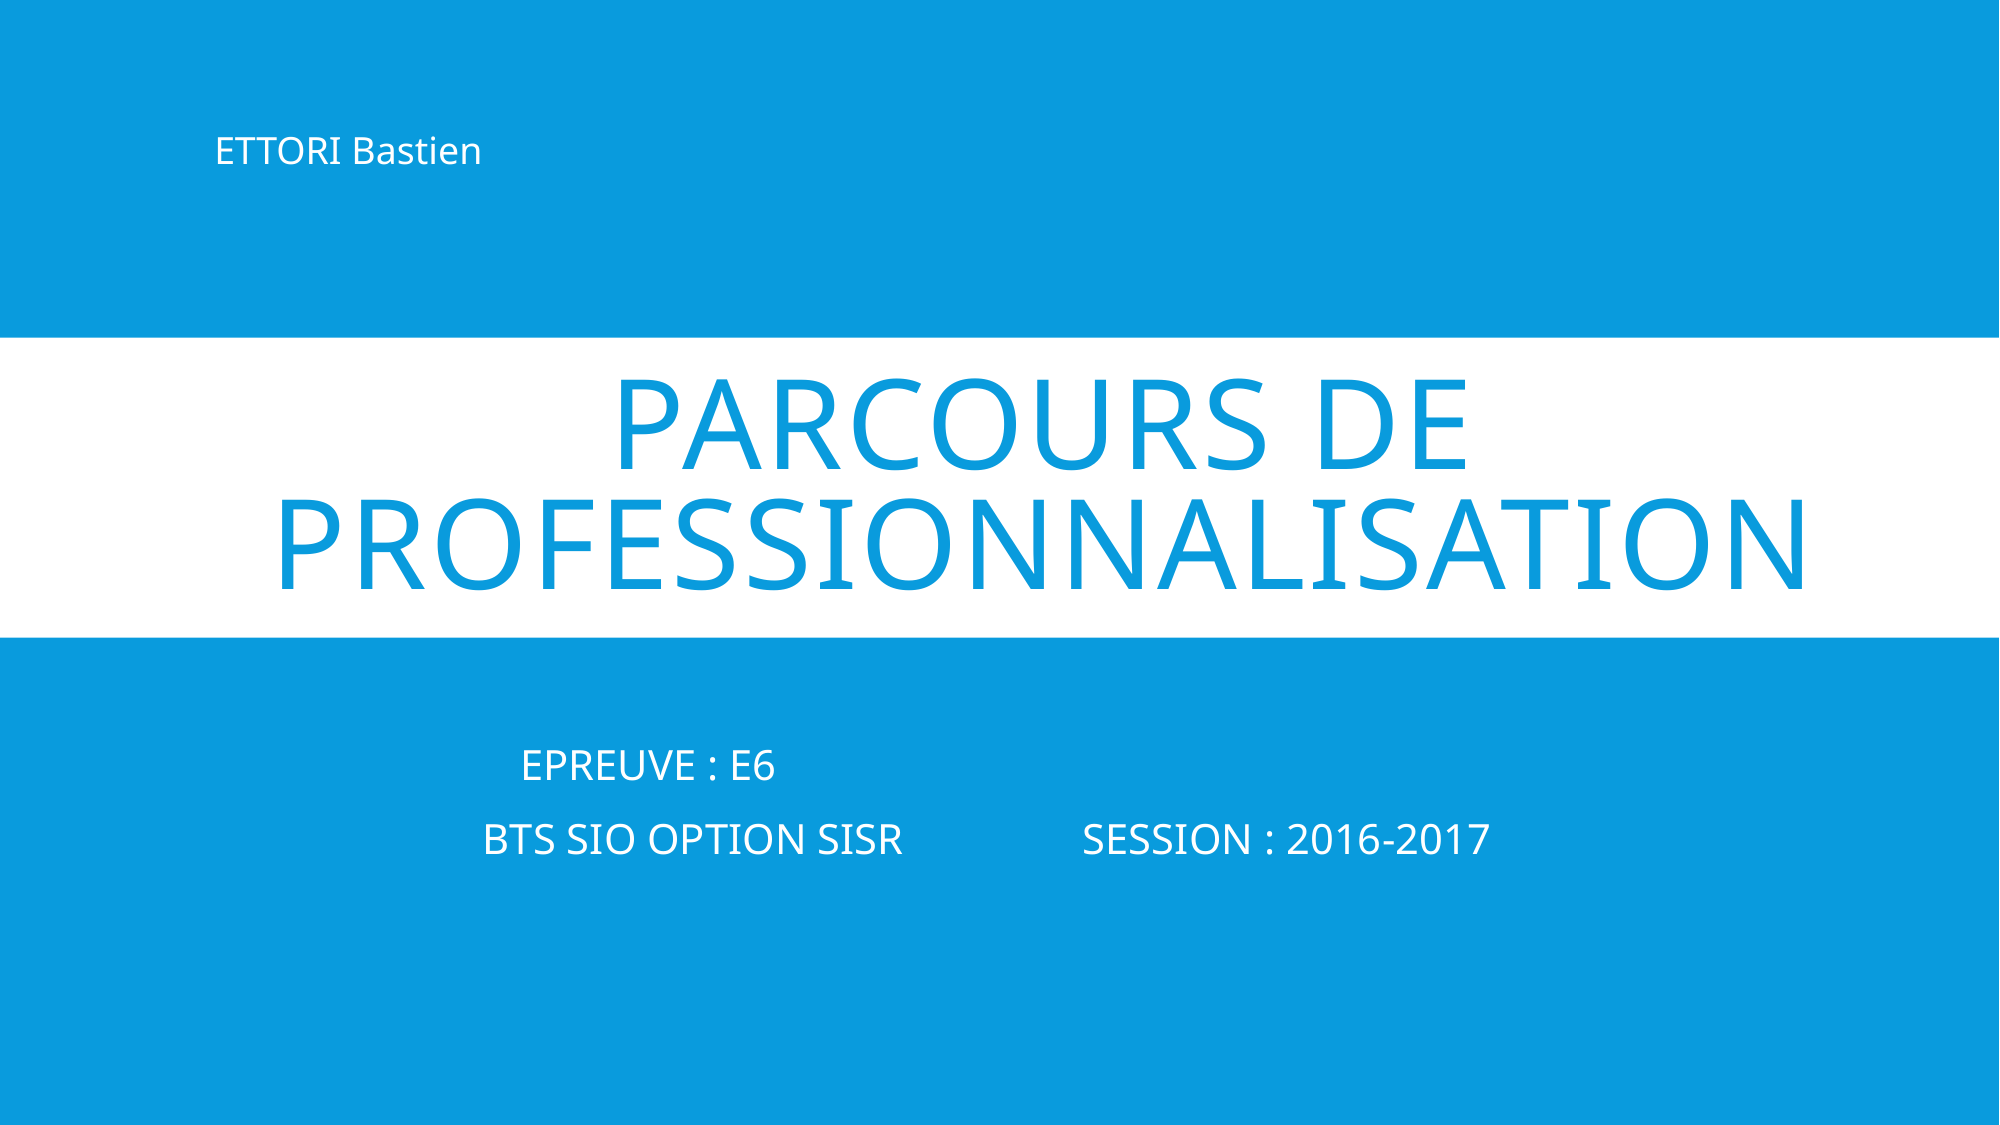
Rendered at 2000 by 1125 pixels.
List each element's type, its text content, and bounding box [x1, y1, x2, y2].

title PARCOURS DE PROFESSIONNALISATION [174, 350, 1913, 638]
text_box ETTORI Bastien [199, 125, 1163, 181]
subtitle EPREUVE : E6 BTS SIO OPTION SISR SESSION : 2016-2017 [312, 736, 1663, 875]
